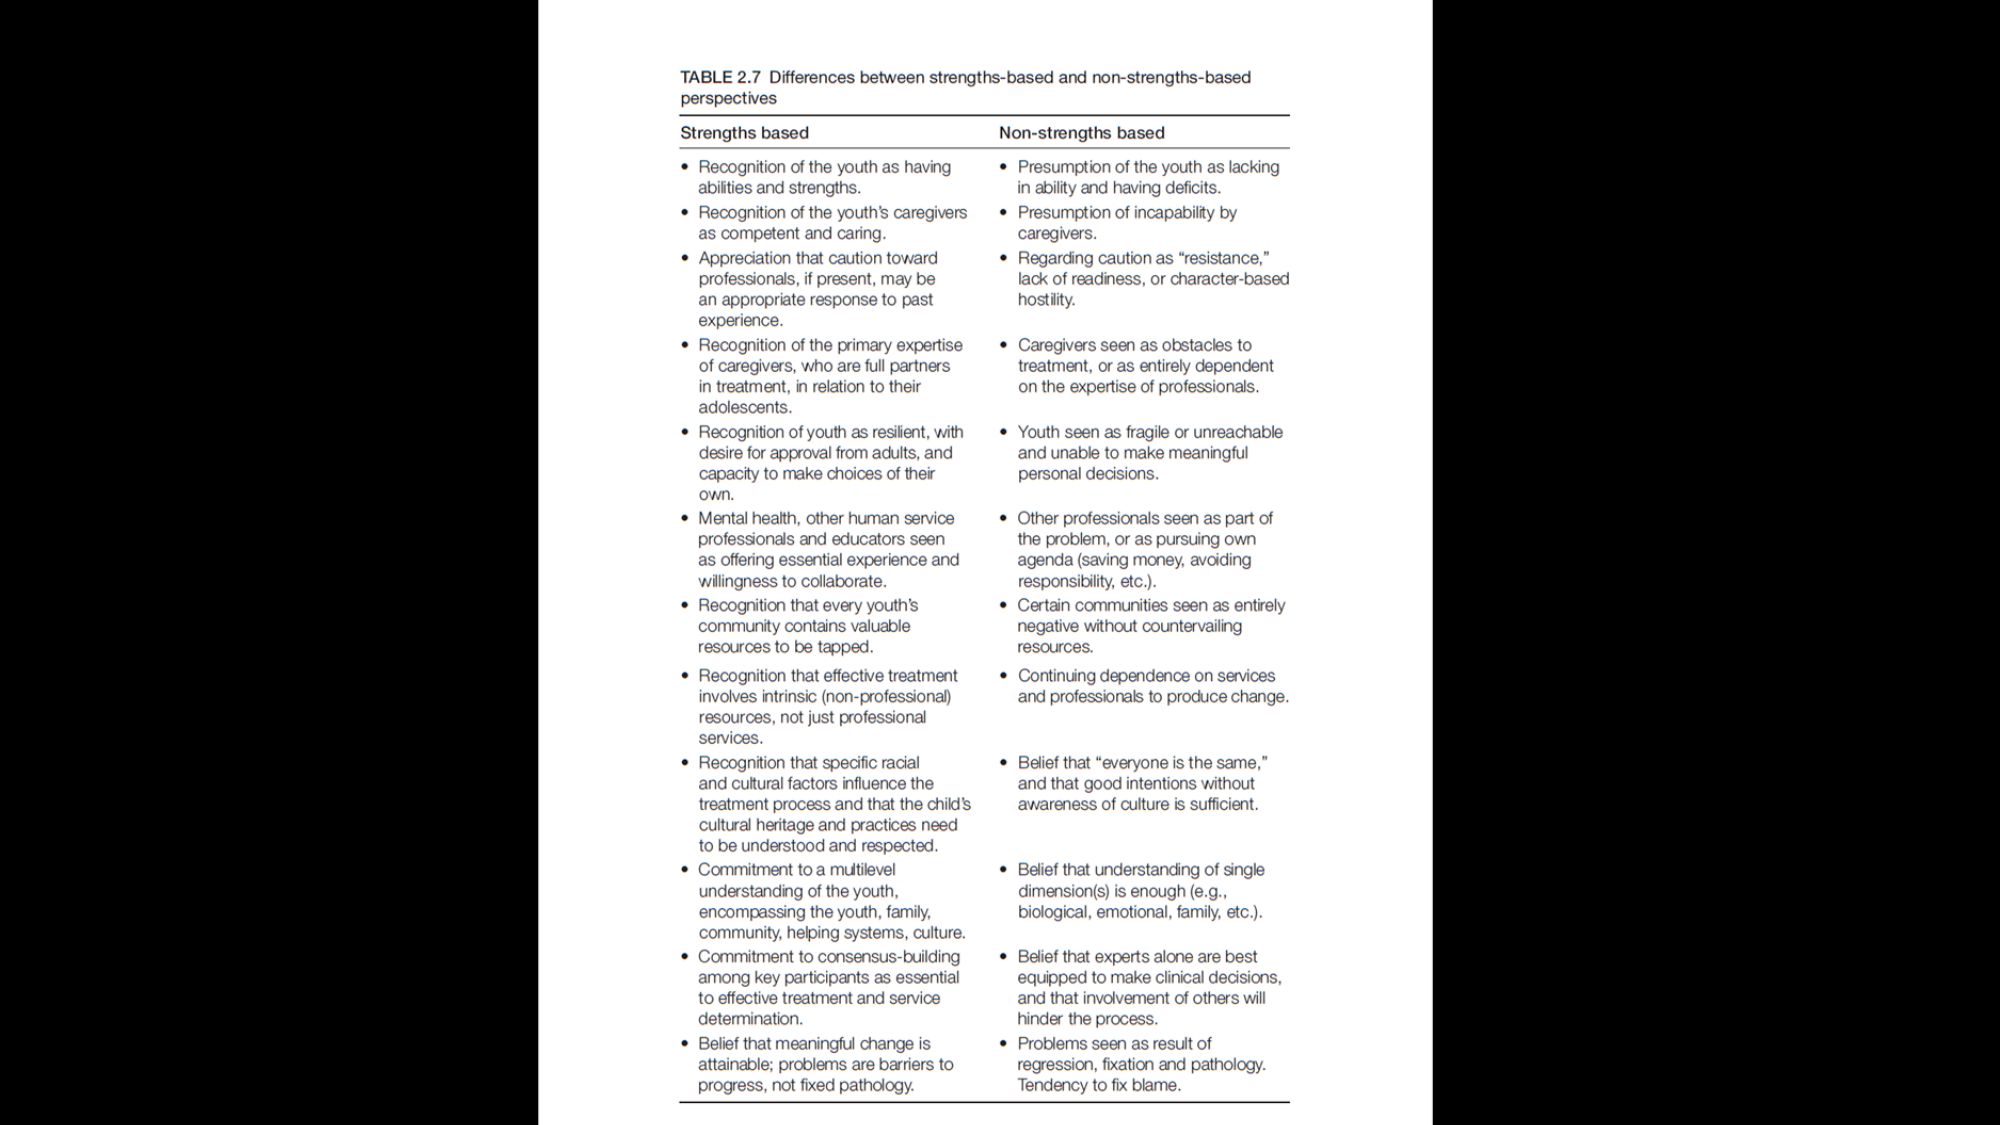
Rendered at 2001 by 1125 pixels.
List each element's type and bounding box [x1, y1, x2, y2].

picture [536, 0, 1433, 1125]
